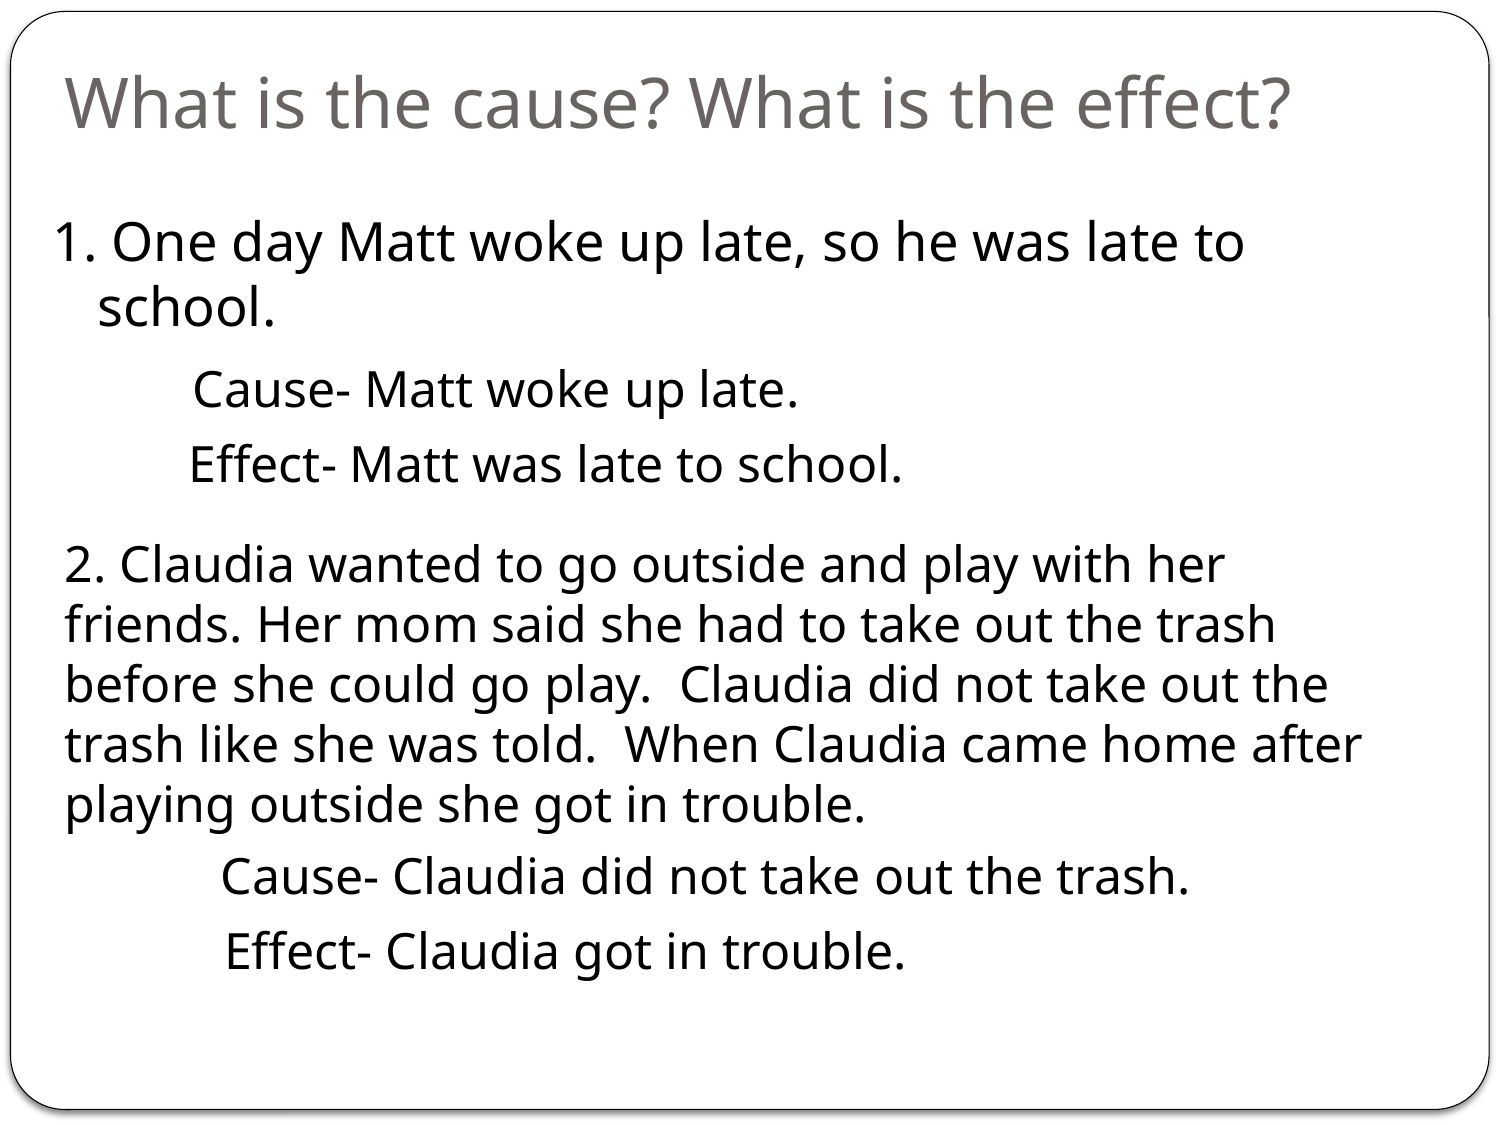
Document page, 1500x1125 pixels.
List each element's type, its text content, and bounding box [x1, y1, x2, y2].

text_box Effect- Matt was late to school. [173, 424, 932, 500]
title What is the cause? What is the effect? [50, 50, 1438, 158]
text_box Cause- Claudia did not take out the trash. [206, 837, 1207, 913]
text_box Effect- Claudia got in trouble. [209, 913, 936, 988]
list 1. One day Matt woke up late, so he was late to school. [37, 200, 1313, 350]
text_box 2. Claudia wanted to go outside and play with her friends. Her mom said she had to take out the trash before she could go play. Claudia did not take out the trash like she was told. When Claudia came home after playing outside she got in trouble. [49, 524, 1400, 840]
text_box Cause- Matt woke up late. [178, 349, 828, 424]
